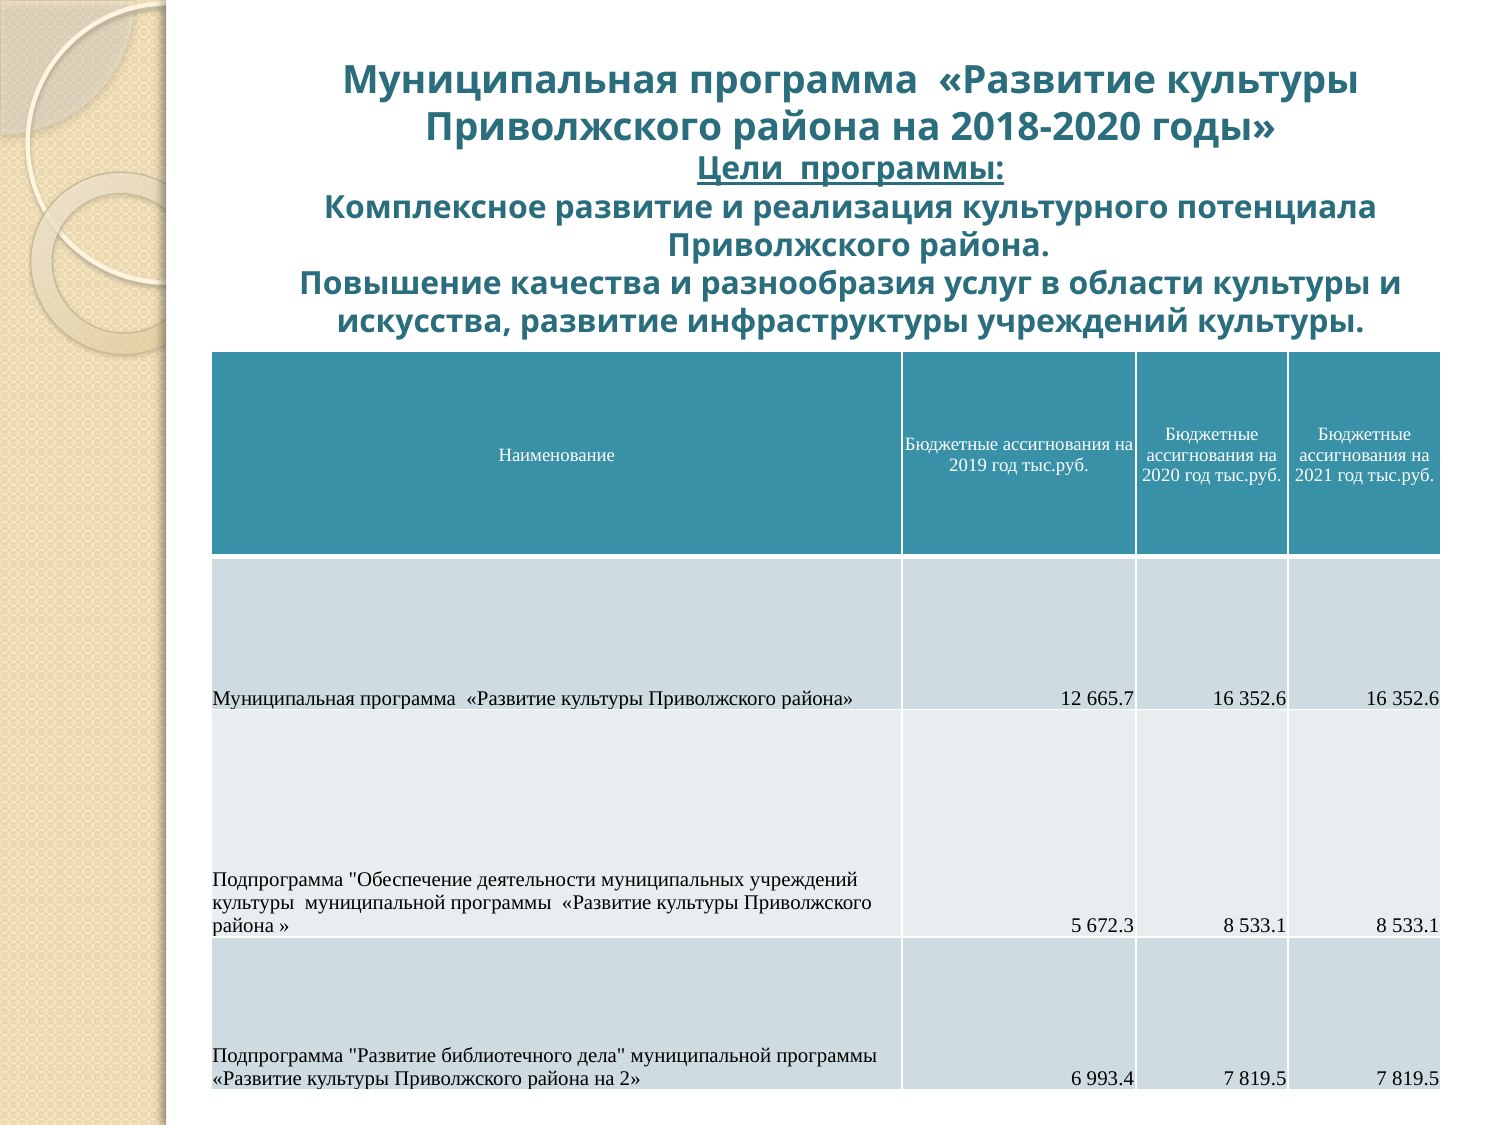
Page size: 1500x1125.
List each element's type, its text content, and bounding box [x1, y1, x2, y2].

table_header Бюджетные ассигнования на 2019 год тыс.руб. [903, 352, 1135, 554]
table_cell 7 819.5 [1137, 938, 1287, 1089]
table_header Бюджетные ассигнования на 2020 год тыс.руб. [1137, 352, 1287, 554]
table_cell Подпрограмма "Развитие библиотечного дела" муниципальной программы «Развитие культуры Приволжского района на 2» [212, 938, 901, 1089]
table_header Наименование [212, 352, 901, 554]
table_cell 12 665.7 [903, 559, 1135, 709]
table_cell 8 533.1 [1137, 710, 1287, 936]
table_cell 7 819.5 [1289, 938, 1440, 1089]
table_header Бюджетные ассигнования на 2021 год тыс.руб. [1289, 352, 1440, 554]
table_cell Подпрограмма "Обеспечение деятельности муниципальных учреждений культуры муниципальной программы «Развитие культуры Приволжского района » [212, 710, 901, 936]
title Муниципальная программа «Развитие культуры Приволжского района на 2018-2020 годы» Цели программы: Комплексное развитие и реализация культурного потенциала Приволжского района. Повышение качества и разнообразия услуг в области культуры и искусства, развитие инфраструктуры учреждений культуры. [235, 45, 1466, 387]
table_cell 5 672.3 [903, 710, 1135, 936]
table_cell Муниципальная программа «Развитие культуры Приволжского района» [212, 559, 901, 709]
table_cell 6 993.4 [903, 938, 1135, 1089]
table_cell 16 352.6 [1289, 559, 1440, 709]
table_cell 16 352.6 [1137, 559, 1287, 709]
table_cell 8 533.1 [1289, 710, 1440, 936]
